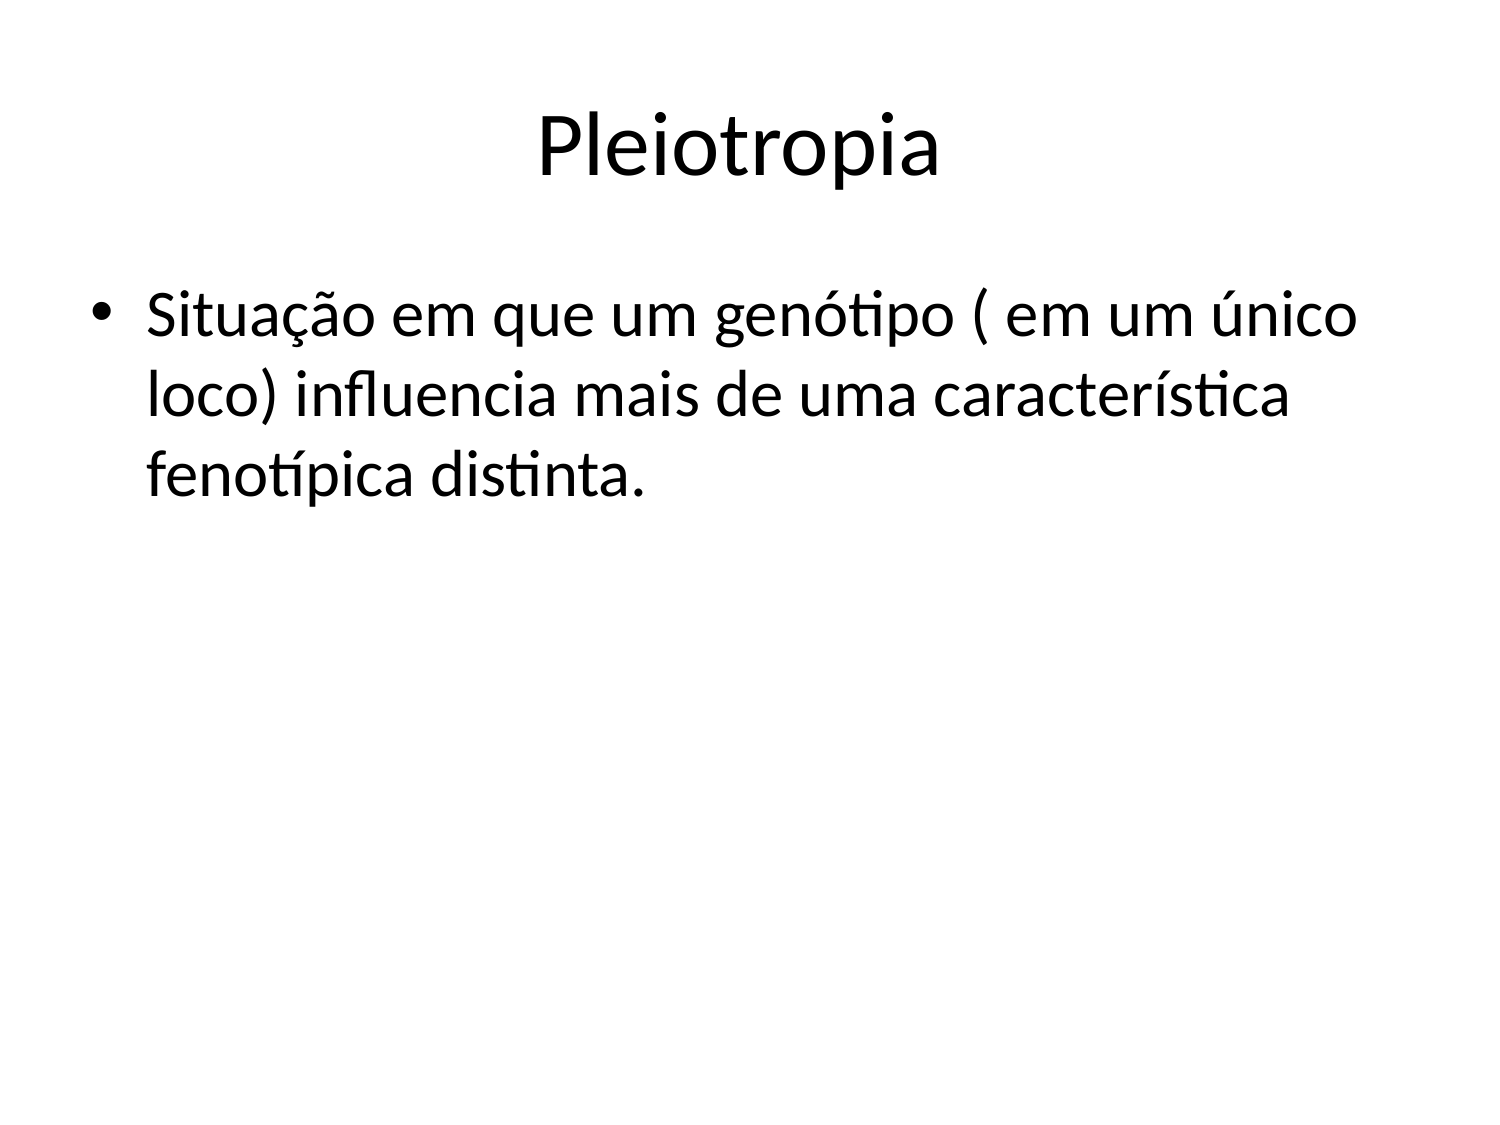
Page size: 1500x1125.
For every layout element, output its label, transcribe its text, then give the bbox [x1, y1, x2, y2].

list Situação em que um genótipo ( em um único loco) influencia mais de uma característica fenotípica distinta. [75, 262, 1425, 1005]
title Pleiotropia [75, 45, 1425, 233]
